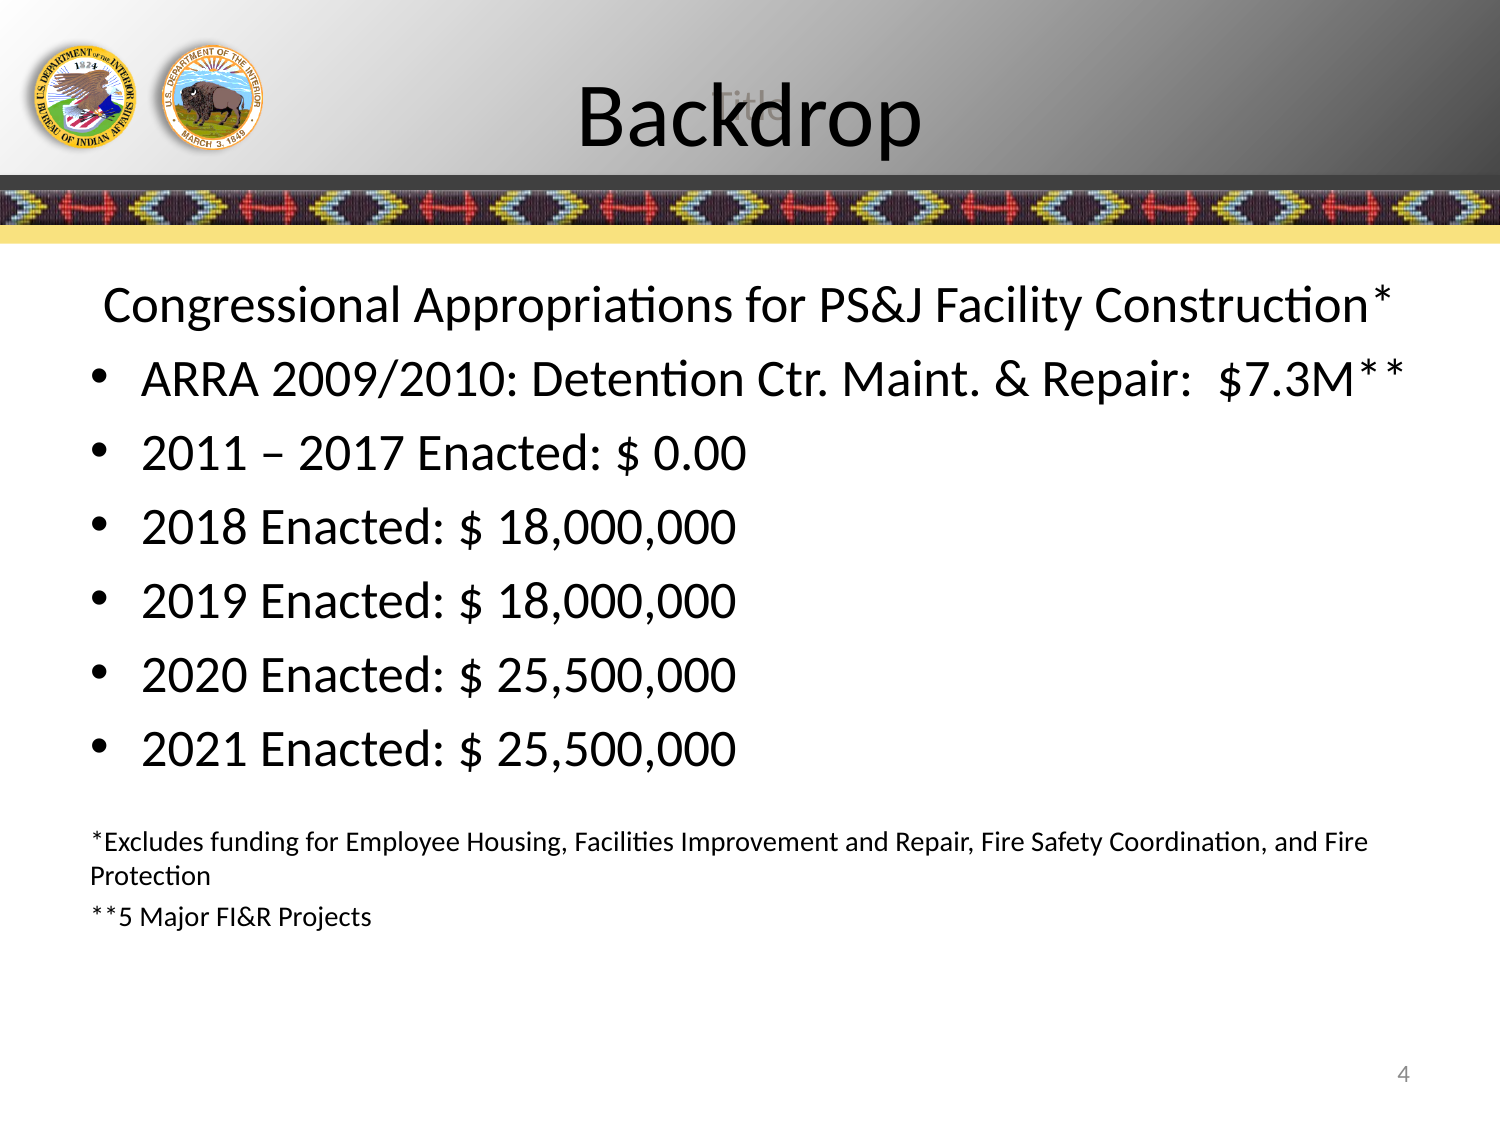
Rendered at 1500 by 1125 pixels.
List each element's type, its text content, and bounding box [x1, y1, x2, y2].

picture [0, 190, 1500, 225]
slide_number 4 [1074, 1042, 1425, 1103]
title Backdrop [75, 45, 1425, 175]
picture [28, 40, 142, 154]
list Congressional Appropriations for PS&J Facility Construction* ARRA 2009/2010: Detention Ctr. Maint. & Repair: $7.3M** 2011 – 2017 Enacted: $ 0.00 2018 Enacted: $ 18,000,000 2019 Enacted: $ 18,000,000 2020 Enacted: $ 25,500,000 2021 Enacted: $ 25,500,000 *Excludes funding for Employee Housing, Facilities Improvement and Repair, Fire Safety Coordination, and Fire Protection **5 Major FI&R Projects [75, 262, 1425, 1043]
